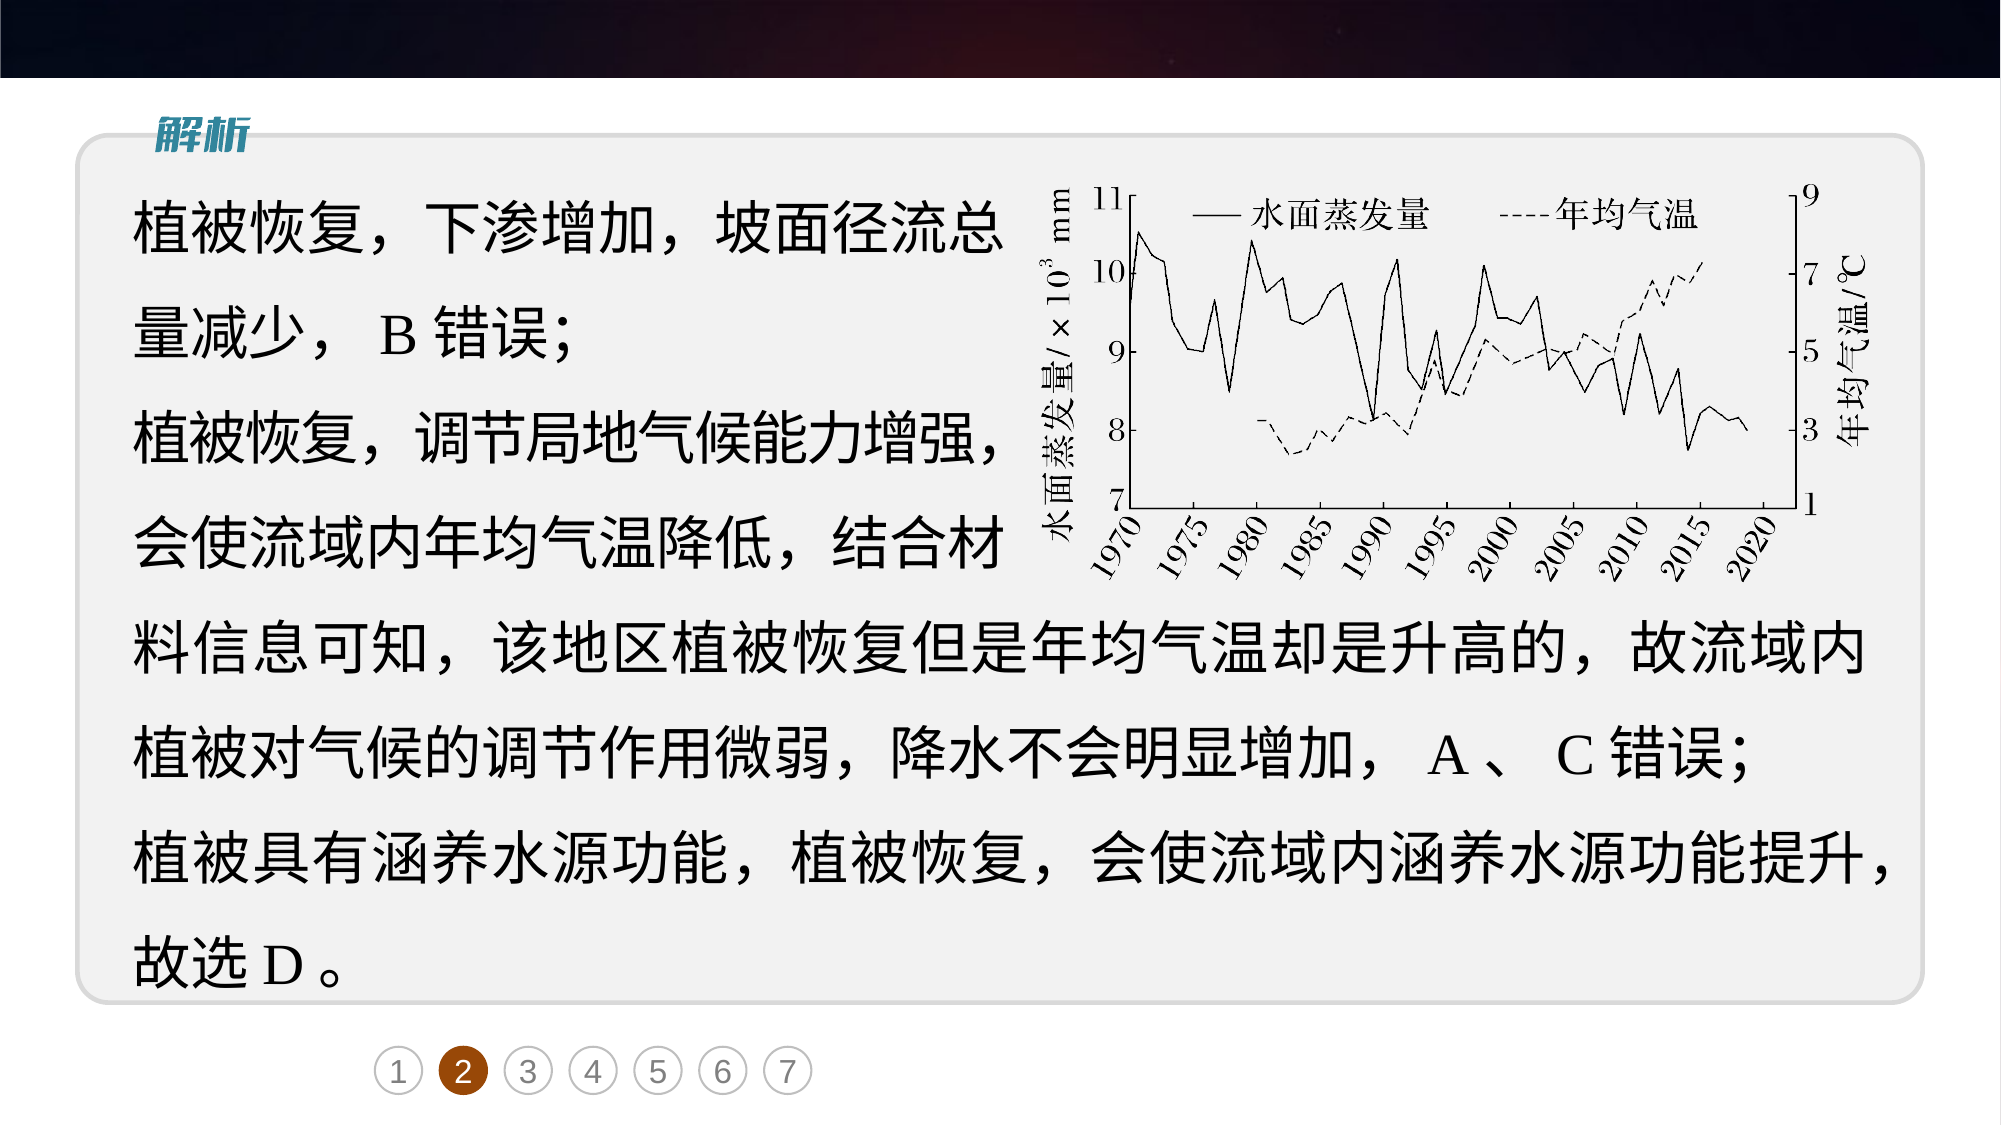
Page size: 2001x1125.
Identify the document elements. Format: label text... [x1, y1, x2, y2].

text_box 4 [569, 1046, 617, 1094]
text_box 3 [504, 1046, 552, 1094]
picture [0, 0, 2001, 1125]
picture [1036, 179, 1879, 585]
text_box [77, 116, 1923, 1003]
text_box 6 [699, 1046, 747, 1094]
text_box 7 [764, 1046, 812, 1094]
text_box 1 [374, 1046, 423, 1094]
text_box 2 [439, 1046, 487, 1094]
text_box 5 [634, 1046, 682, 1094]
